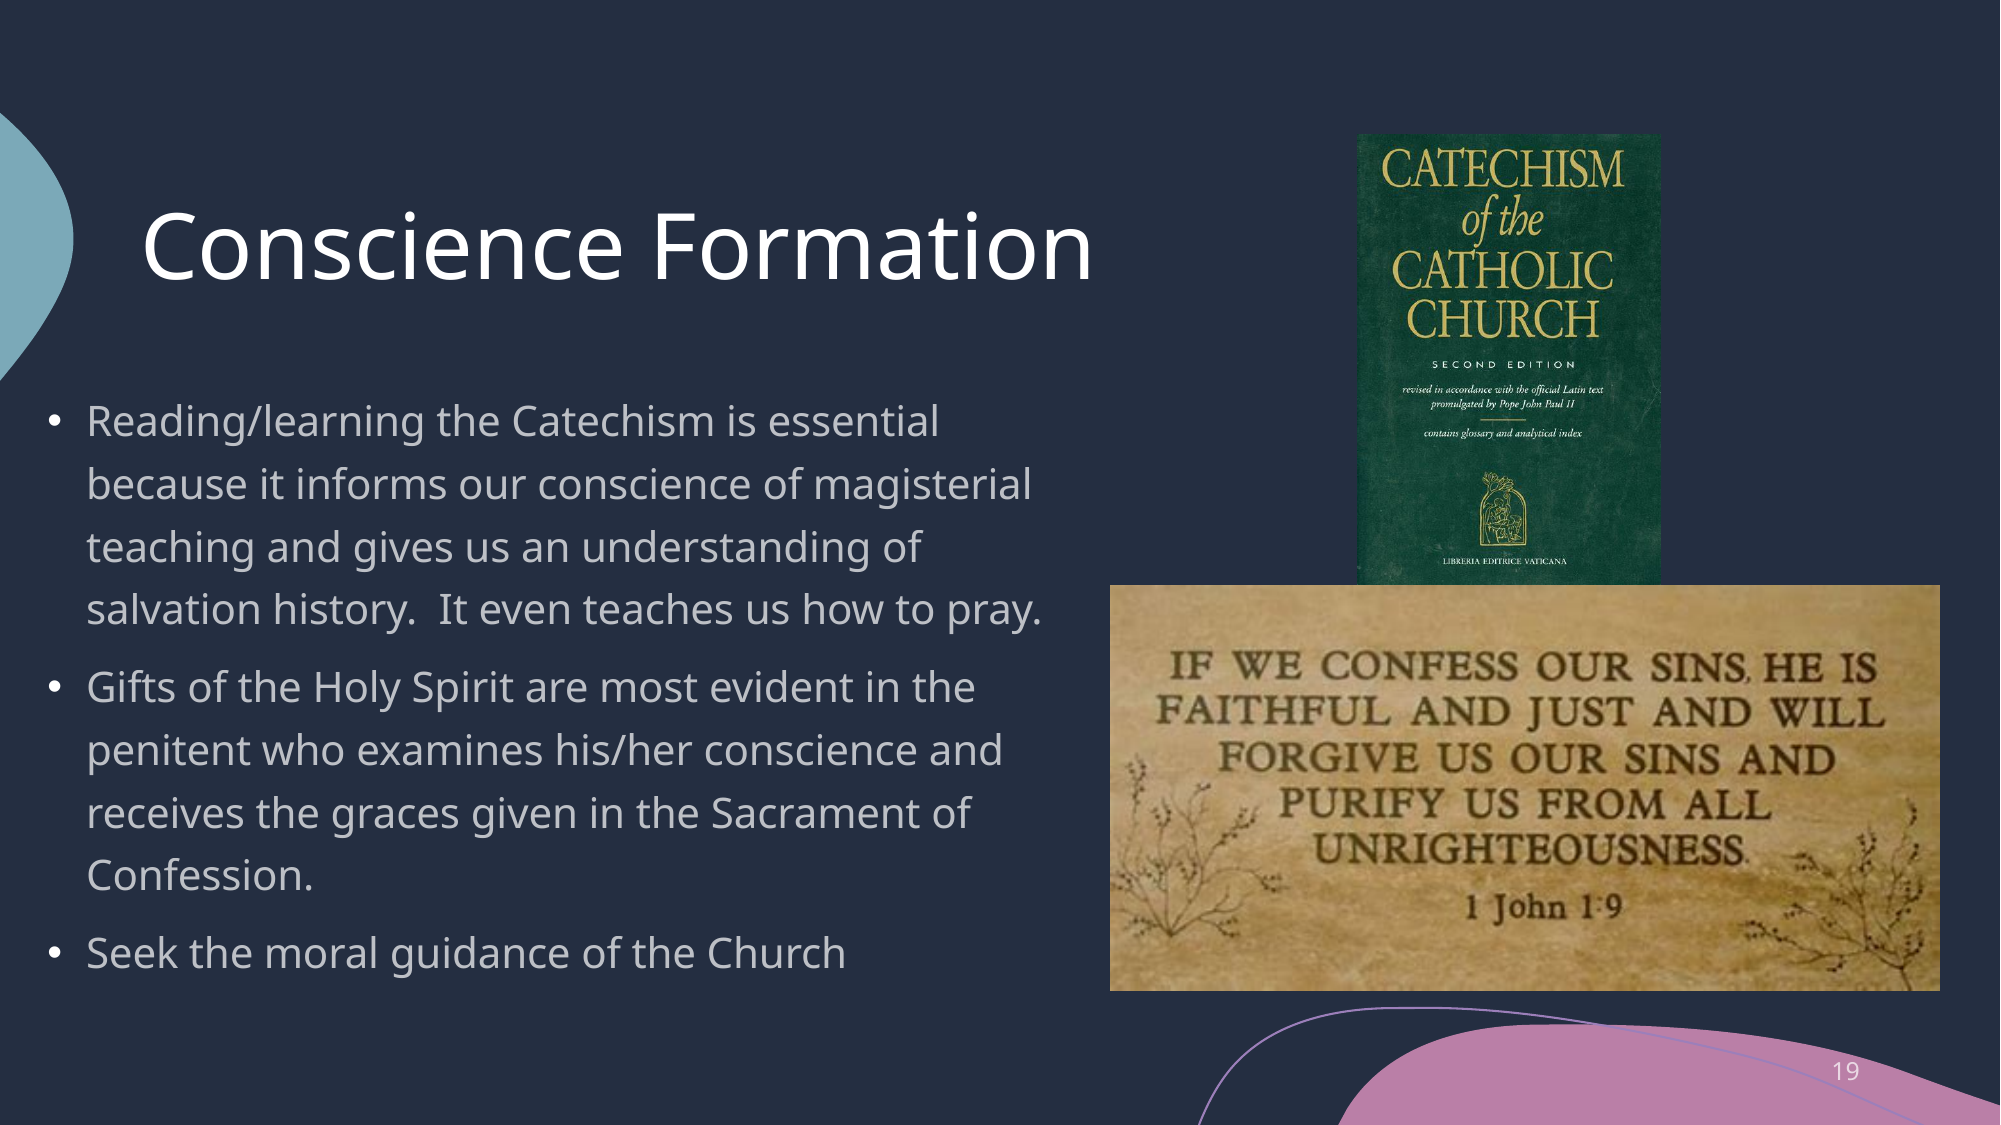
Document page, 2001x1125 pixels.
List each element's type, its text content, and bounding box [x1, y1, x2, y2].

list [1110, 585, 1940, 991]
slide_number 19 [1625, 1042, 1875, 1103]
list Reading/learning the Catechism is essential because it informs our conscience of magisterial teaching and gives us an understanding of salvation history. It even teaches us how to pray. Gifts of the Holy Spirit are most evident in the penitent who examines his/her conscience and receives the graces given in the Sacrament of Confession. Seek the moral guidance of the Church [32, 375, 1093, 1000]
title Conscience Formation [125, 125, 1875, 375]
picture [1357, 134, 1661, 585]
